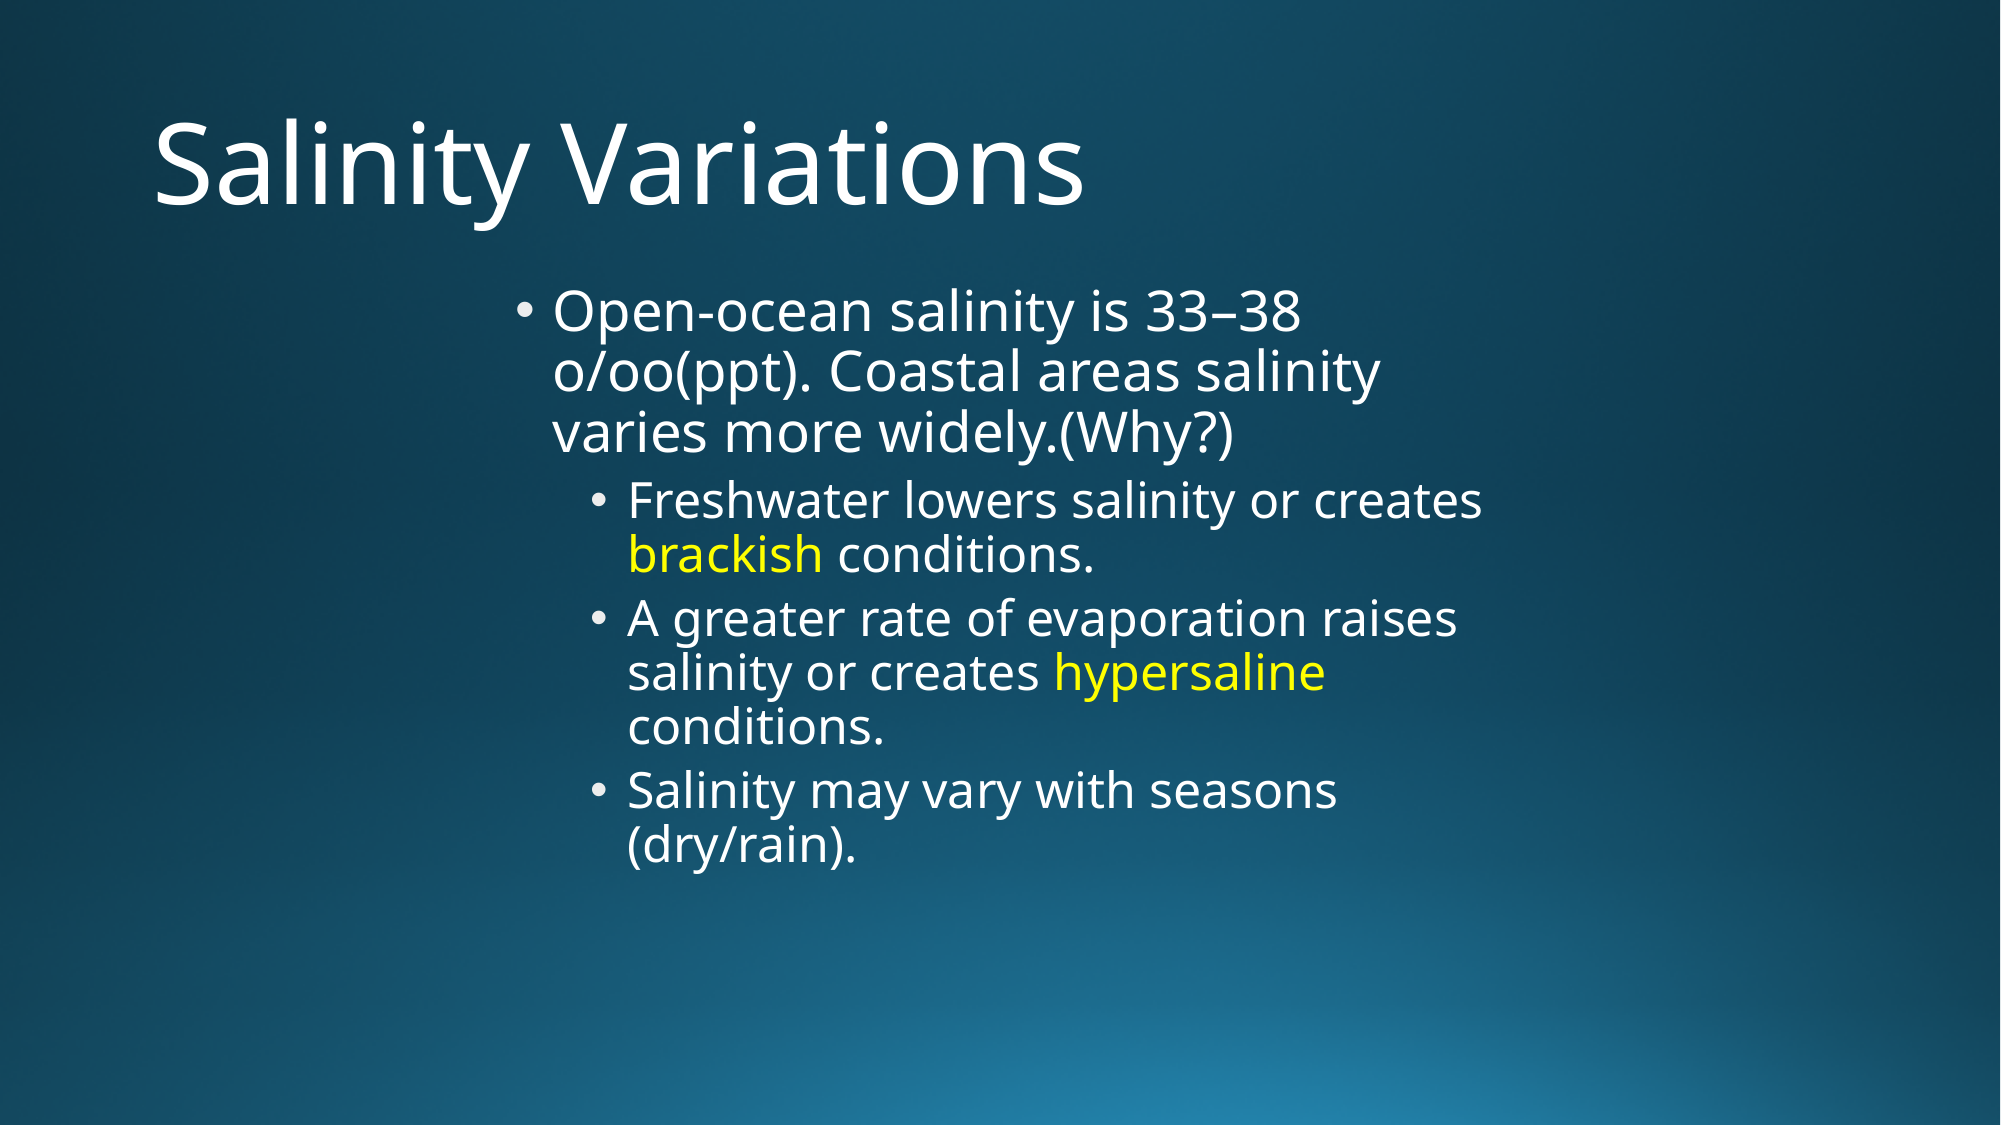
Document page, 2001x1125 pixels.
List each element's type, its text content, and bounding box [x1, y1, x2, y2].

list Open-ocean salinity is 33–38 o/oo(ppt). Coastal areas salinity varies more widely.(Why?) Freshwater lowers salinity or creates brackish conditions. A greater rate of evaporation raises salinity or creates hypersaline conditions. Salinity may vary with seasons (dry/rain). [500, 275, 1532, 832]
picture [0, 0, 2001, 1125]
title Salinity Variations [137, 59, 1863, 278]
